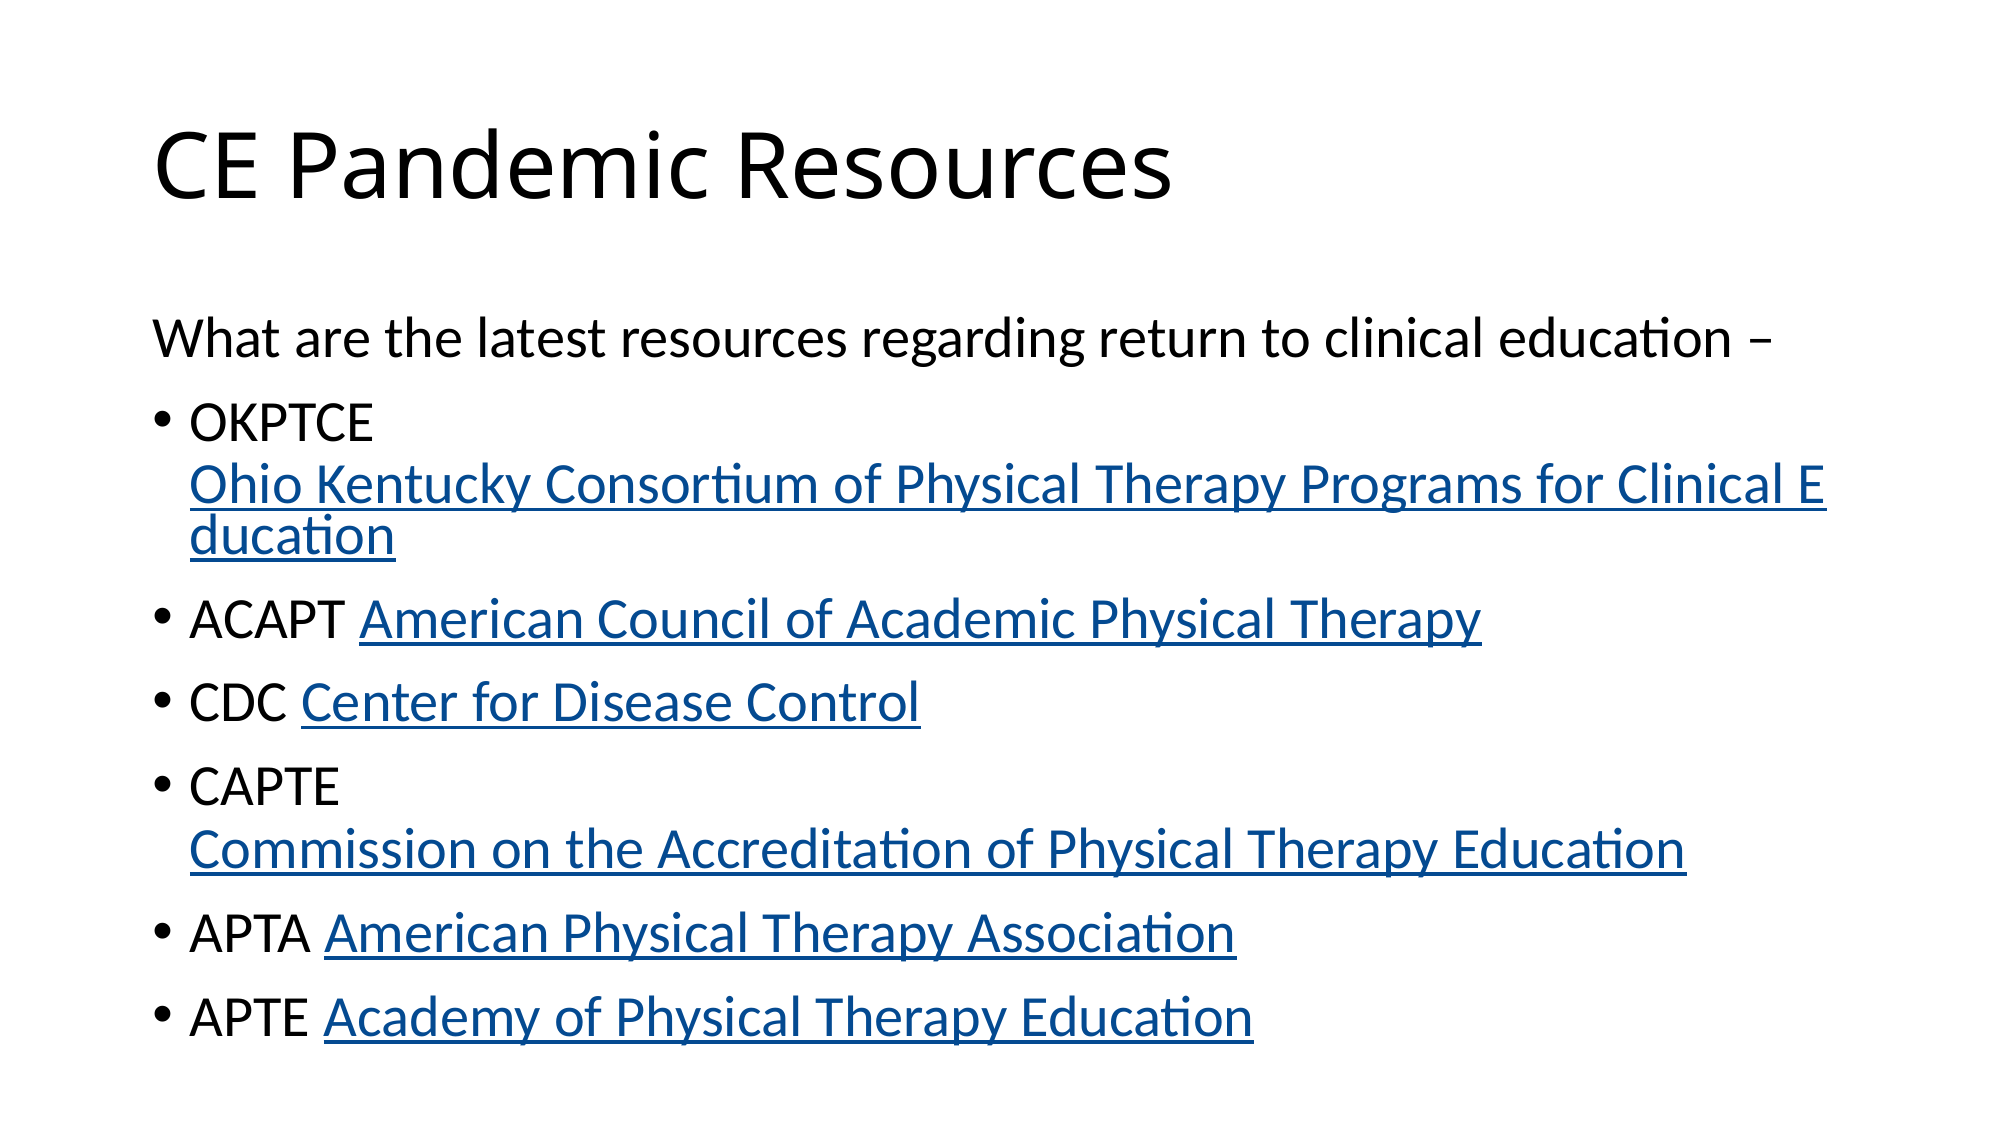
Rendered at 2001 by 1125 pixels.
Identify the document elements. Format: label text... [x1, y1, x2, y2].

title CE Pandemic Resources [137, 59, 1863, 278]
list What are the latest resources regarding return to clinical education – OKPTCE Ohio Kentucky Consortium of Physical Therapy Programs for Clinical Education ACAPT American Council of Academic Physical Therapy CDC Center for Disease Control CAPTE Commission on the Accreditation of Physical Therapy Education APTA American Physical Therapy Association APTE Academy of Physical Therapy Education [137, 299, 1863, 1014]
